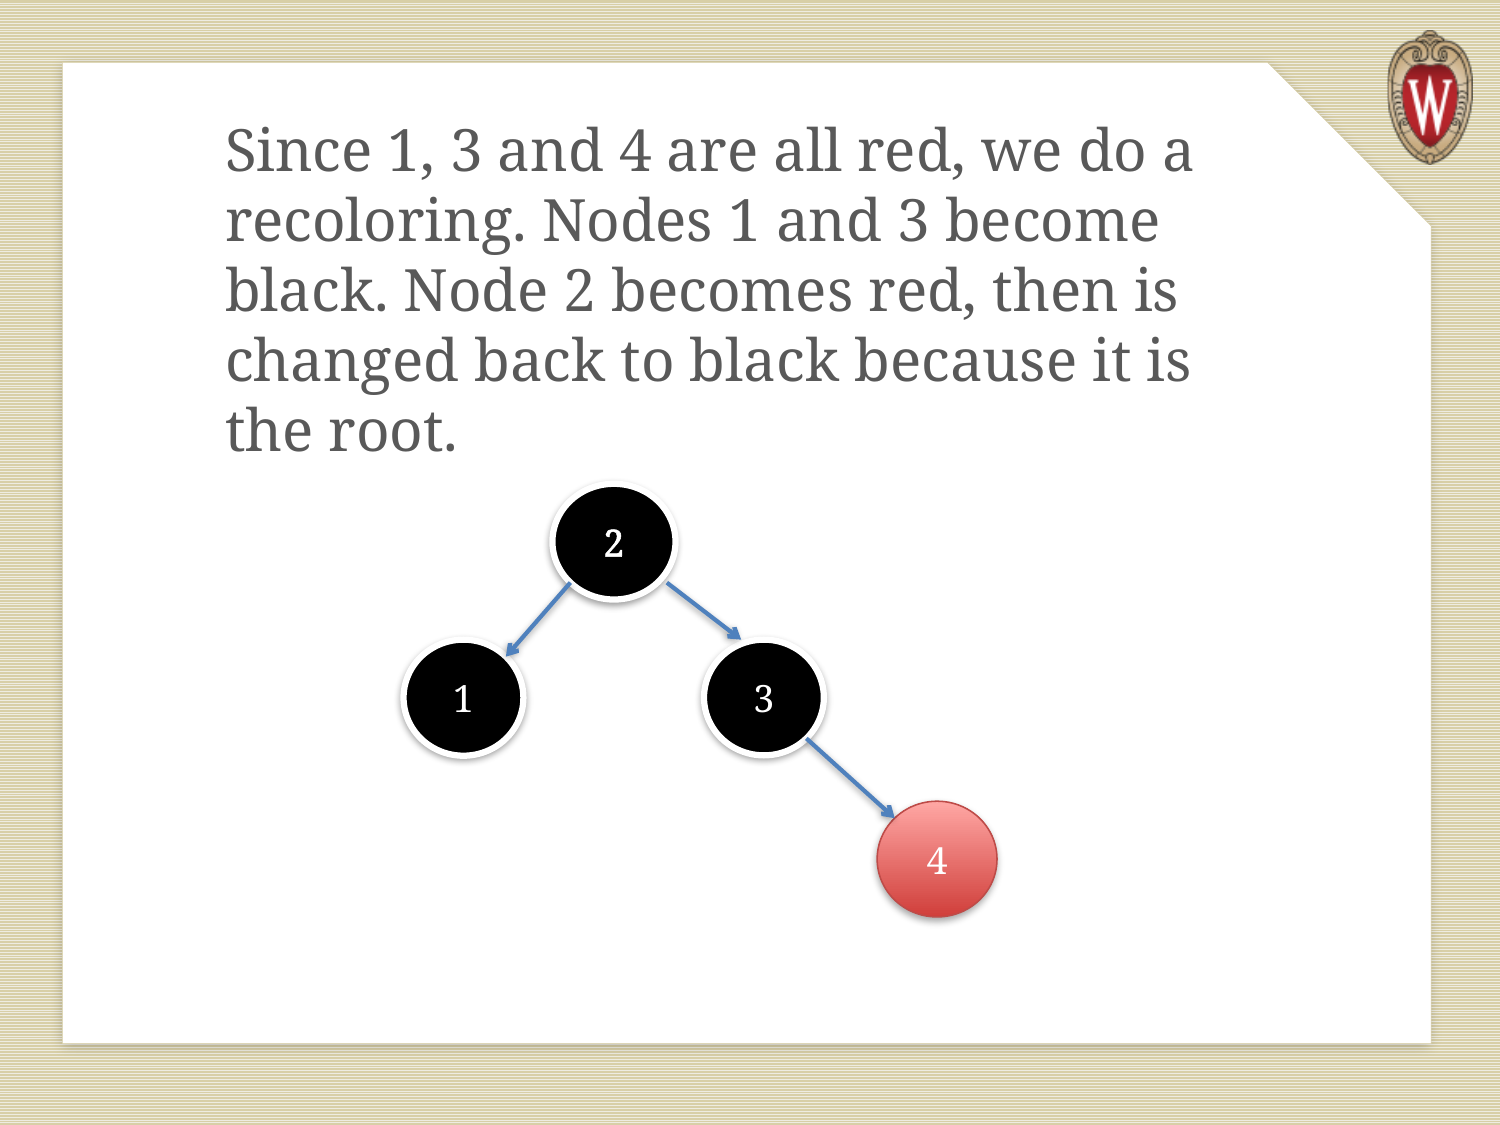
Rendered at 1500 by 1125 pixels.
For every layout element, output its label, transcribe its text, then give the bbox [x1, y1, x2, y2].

text_box 4 [876, 800, 998, 918]
text_box 1 [400, 636, 527, 759]
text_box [666, 582, 742, 640]
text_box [505, 582, 571, 657]
text_box 3 [700, 636, 828, 759]
subtitle Since 1, 3 and 4 are all red, we do a recoloring. Nodes 1 and 3 become black. Node 2 becomes red, then is changed back to black because it is the root. [225, 113, 1213, 887]
text_box 2 [549, 480, 679, 603]
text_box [806, 738, 895, 819]
